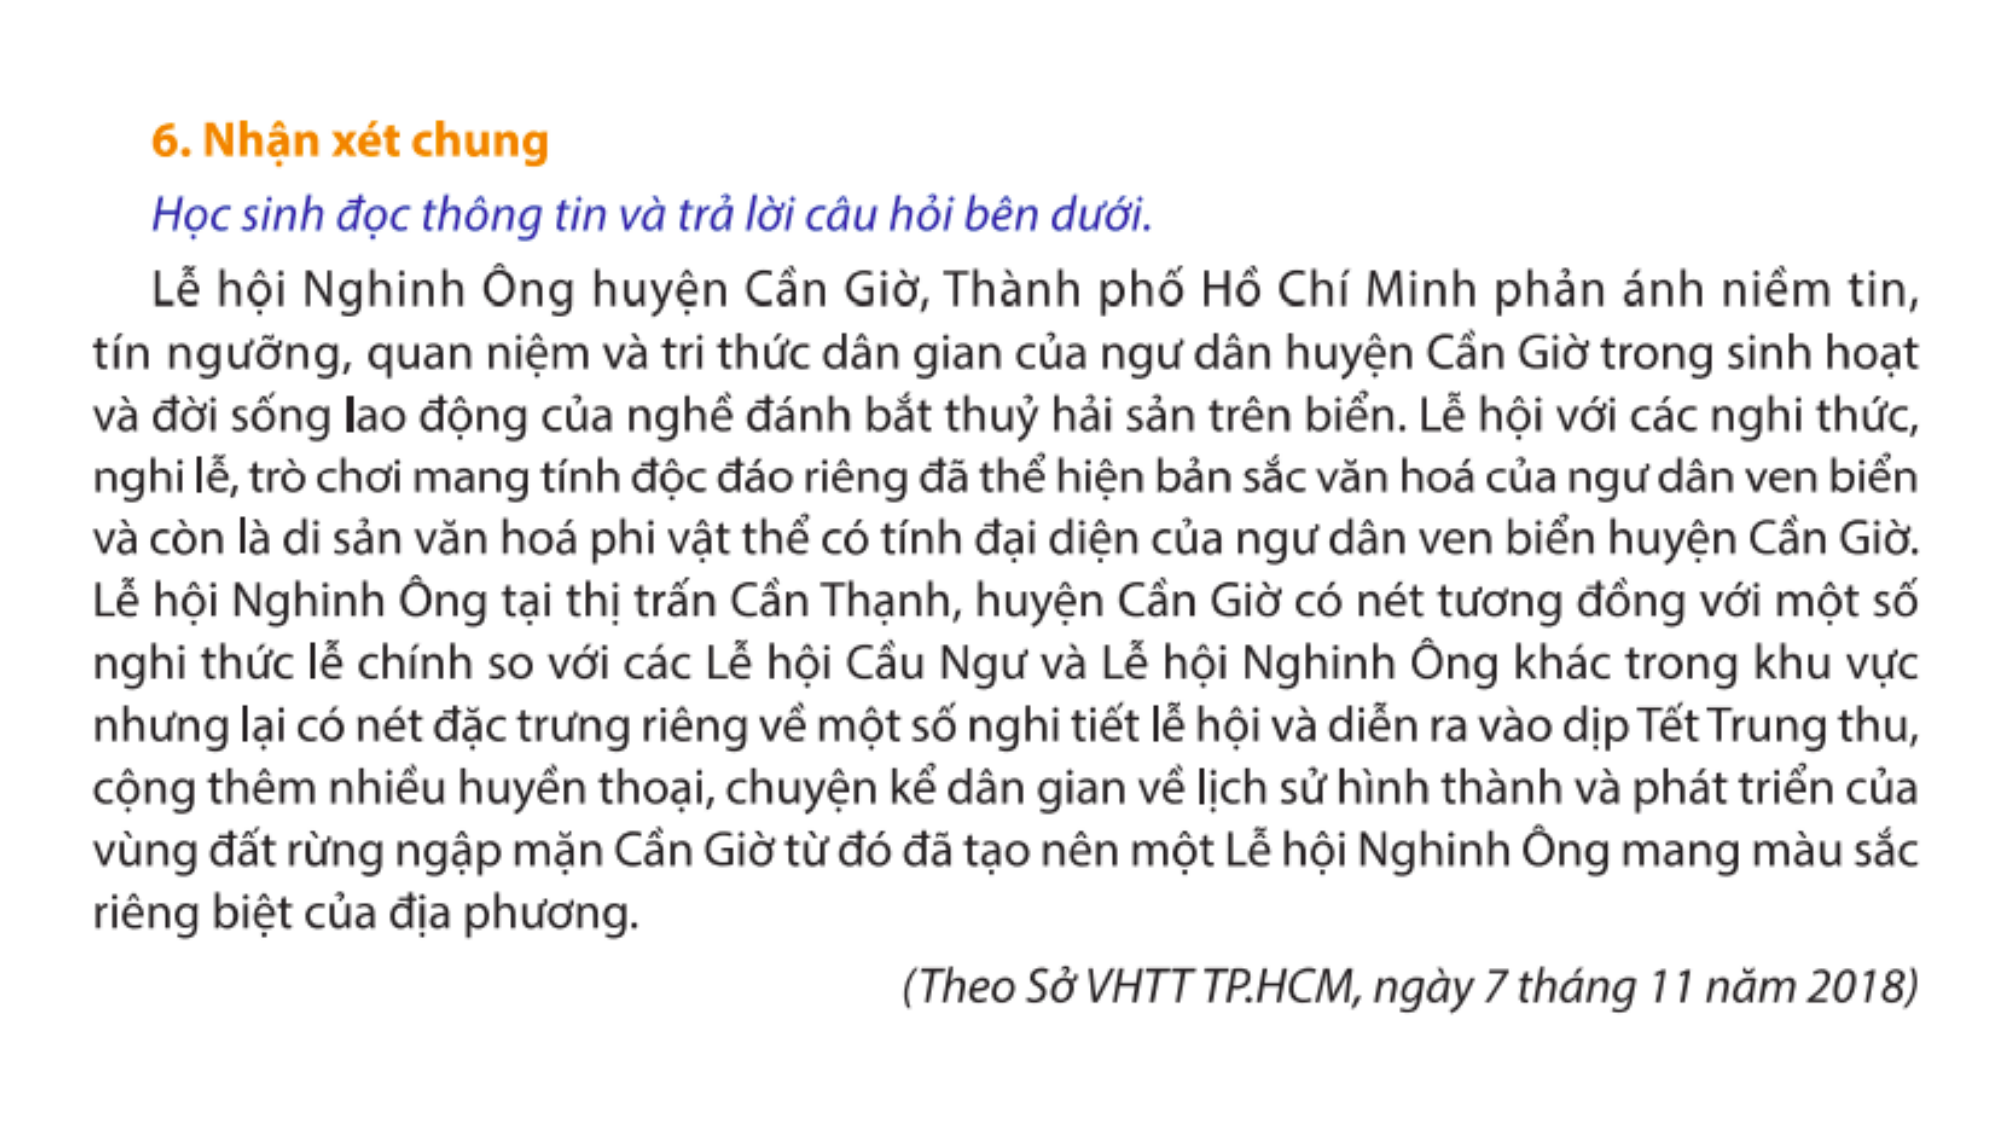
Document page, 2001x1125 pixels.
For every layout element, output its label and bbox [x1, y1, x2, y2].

picture [58, 108, 1963, 1032]
